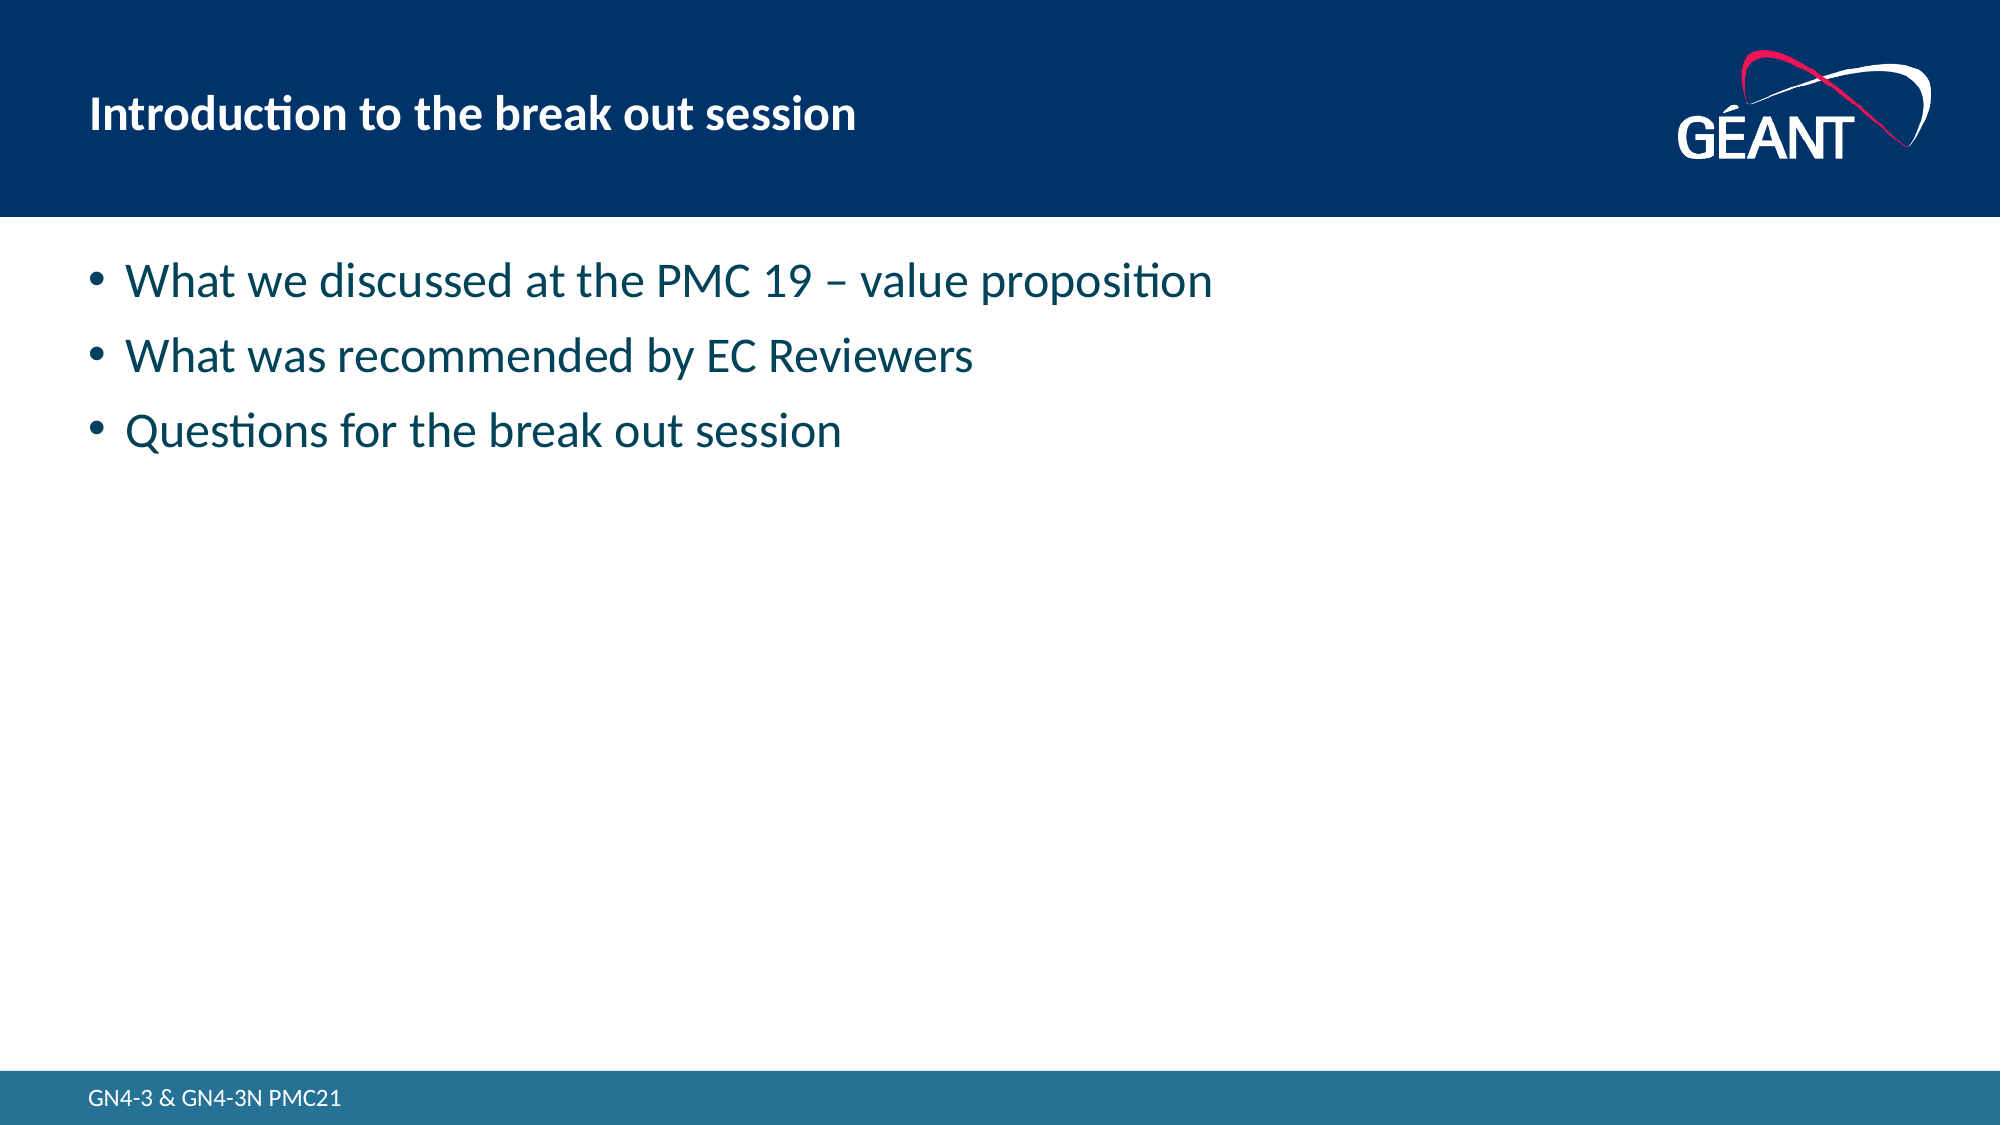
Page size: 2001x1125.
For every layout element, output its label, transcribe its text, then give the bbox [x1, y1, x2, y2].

list What we discussed at the PMC 19 – value proposition What was recommended by EC Reviewers Questions for the break out session [73, 246, 1799, 961]
title Introduction to the break out session [74, 33, 1613, 188]
picture [1678, 50, 1931, 159]
